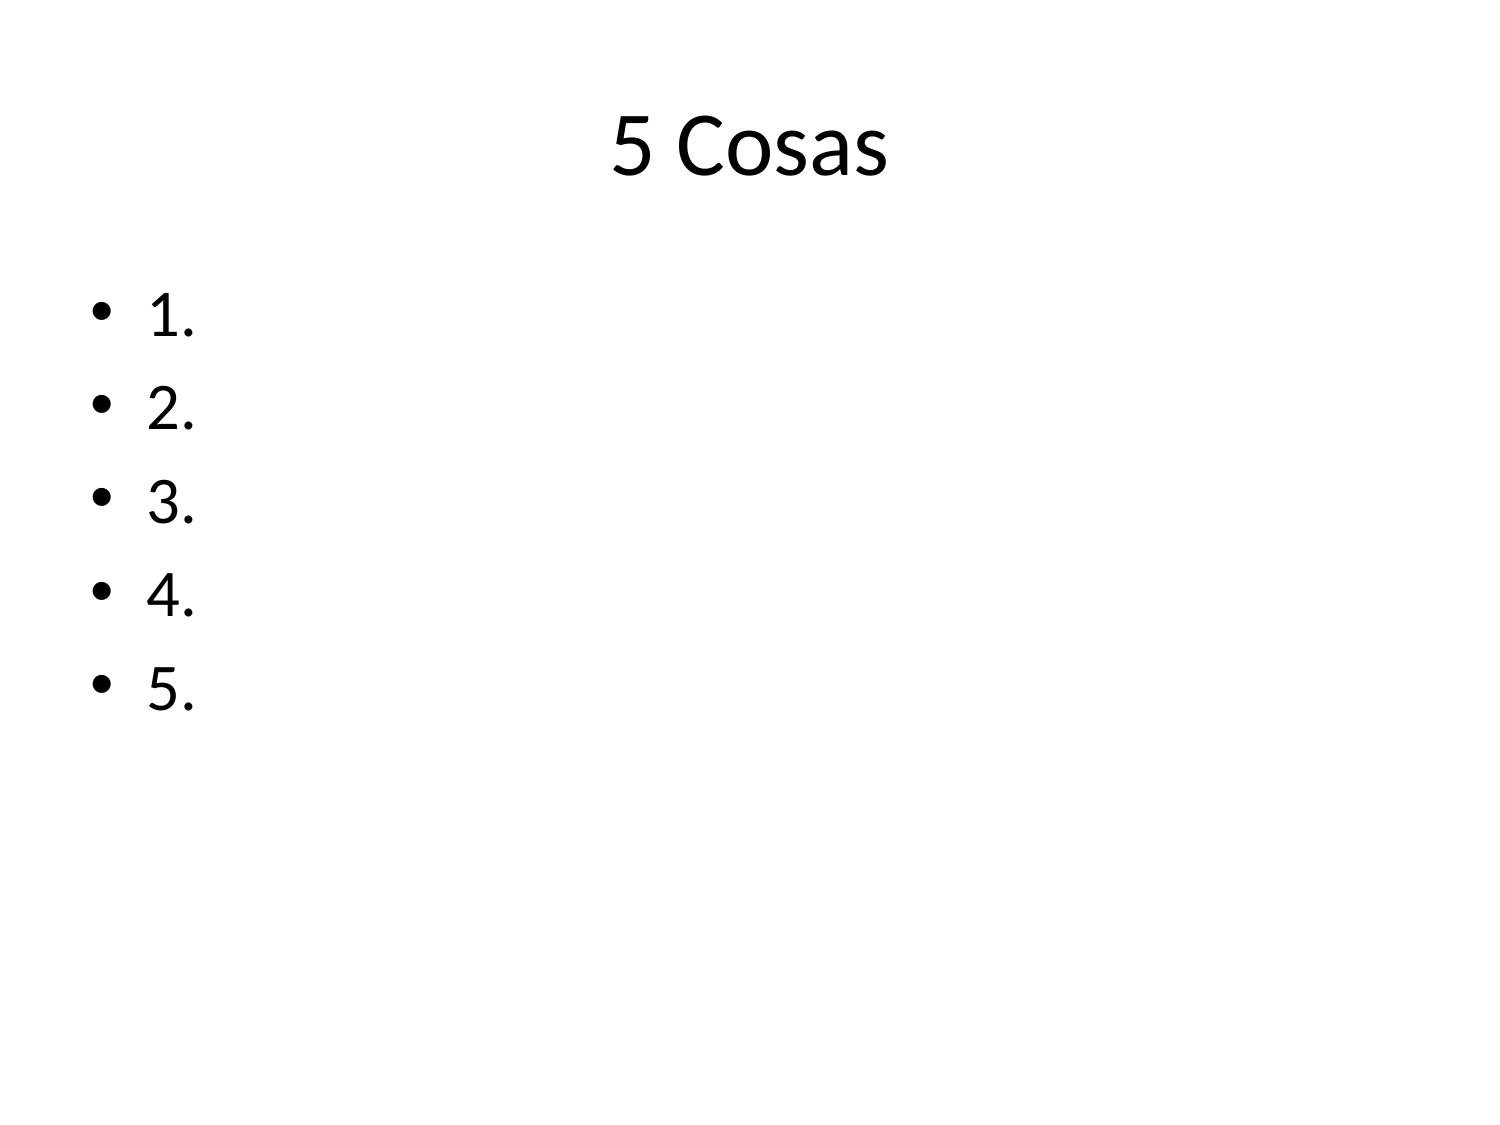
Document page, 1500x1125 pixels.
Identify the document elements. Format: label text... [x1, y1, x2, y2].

list 1. 2. 3. 4. 5. [74, 262, 1426, 1006]
title 5 Cosas [74, 44, 1426, 233]
